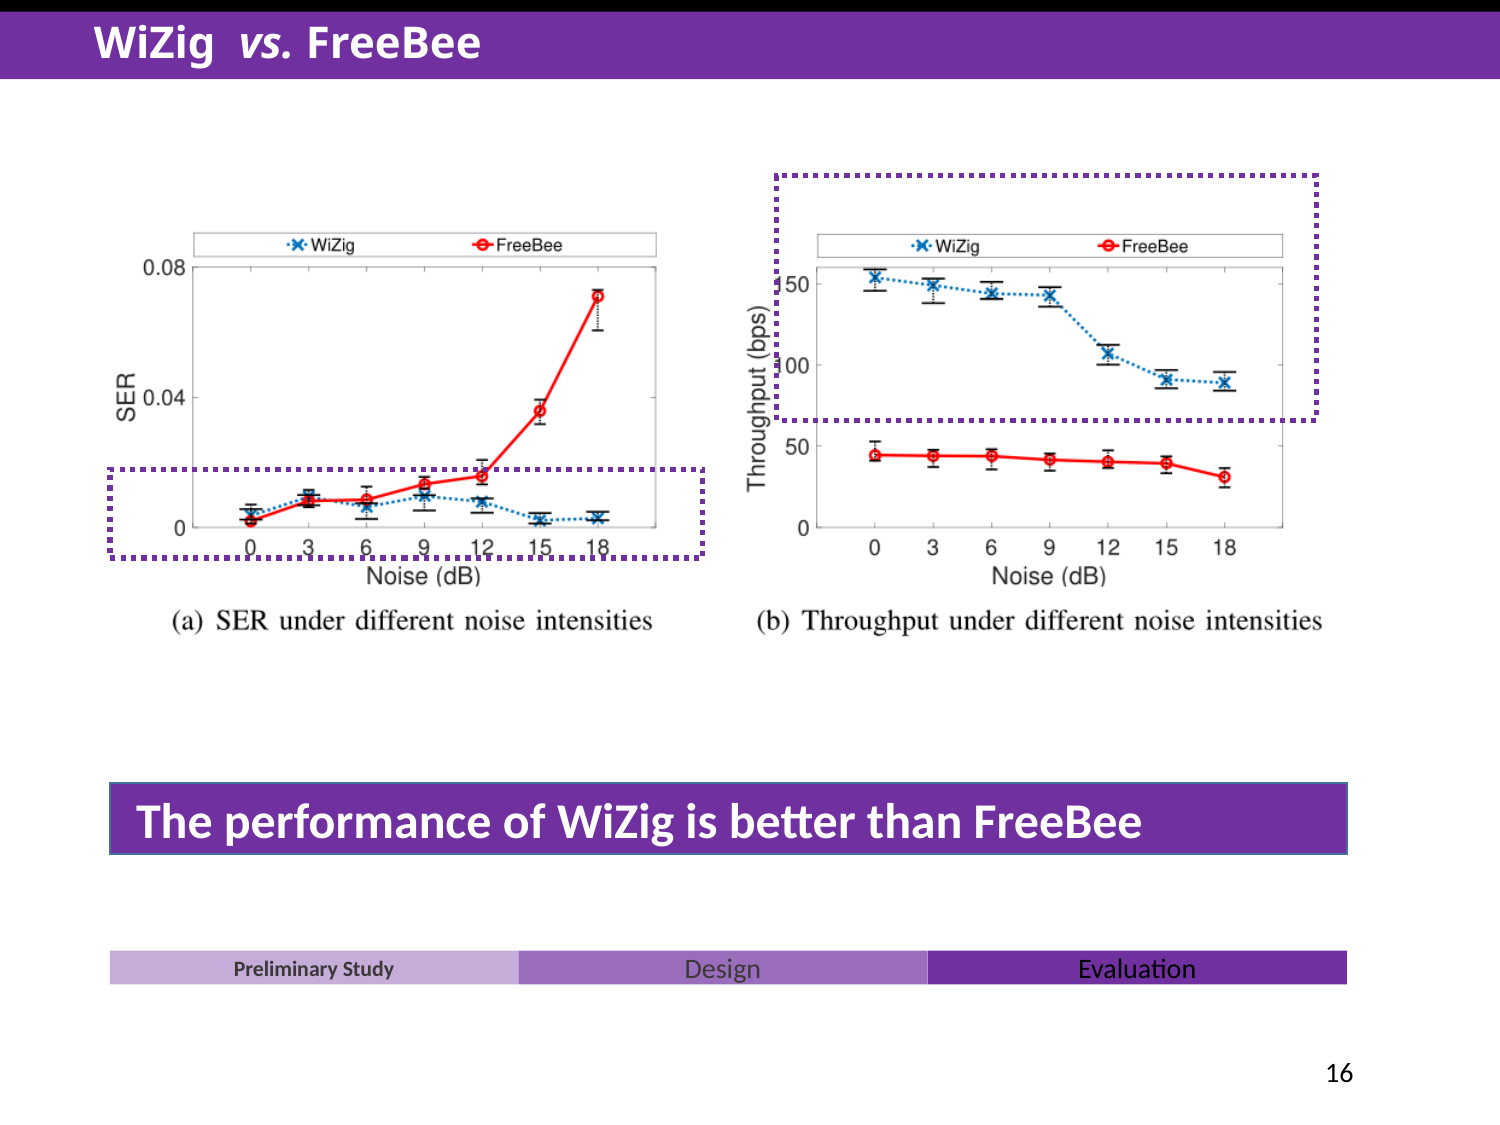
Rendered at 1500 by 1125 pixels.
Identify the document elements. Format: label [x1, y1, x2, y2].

text_box [109, 175, 1347, 854]
text_box [109, 950, 1347, 985]
text_box [0, 0, 1500, 80]
